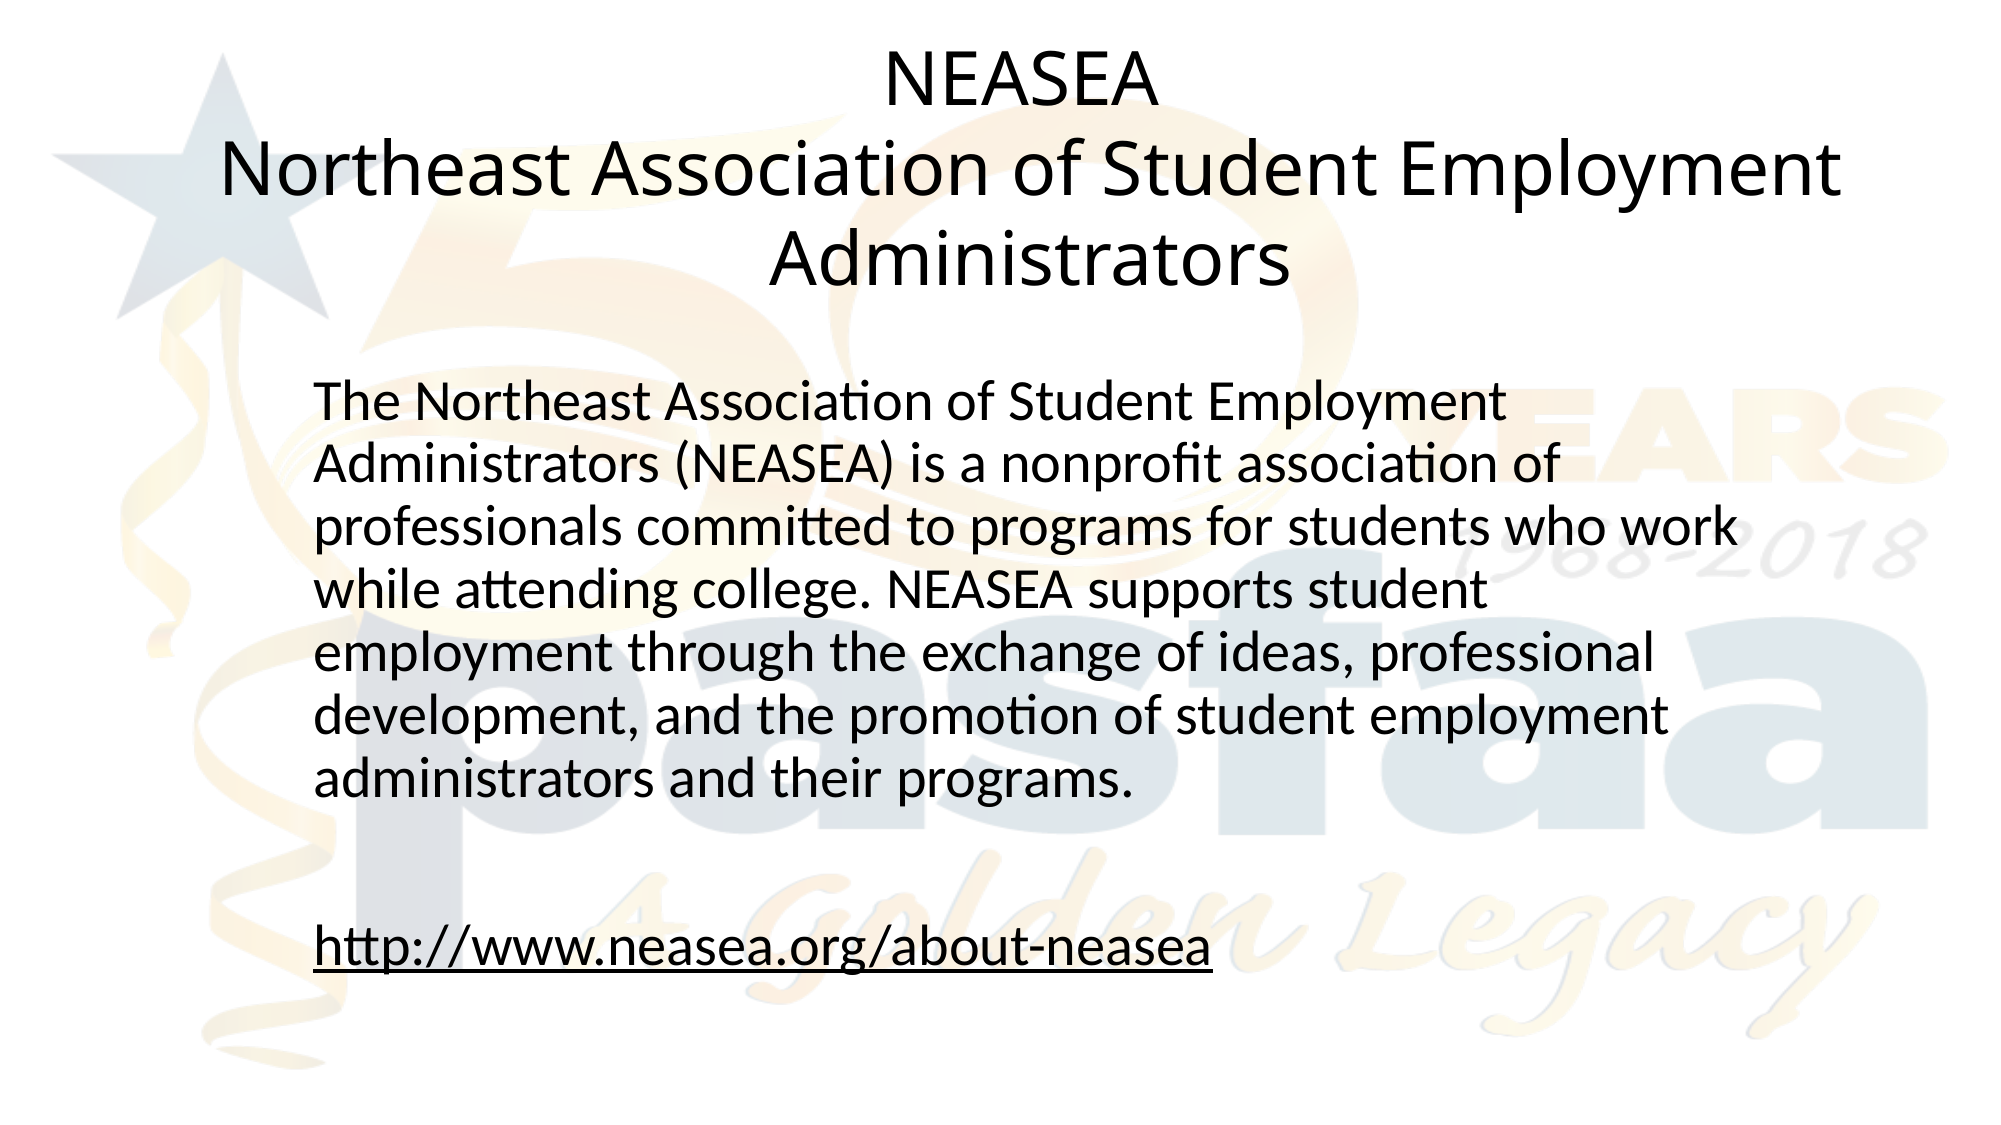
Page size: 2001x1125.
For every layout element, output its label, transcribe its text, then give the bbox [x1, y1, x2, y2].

text_box NEASEA Northeast Association of Student Employment Administrators [181, 22, 1881, 308]
text_box The Northeast Association of Student Employment Administrators (NEASEA) is a nonprofit association of professionals committed to programs for students who work while attending college. NEASEA supports student employment through the exchange of ideas, professional development, and the promotion of student employment administrators and their programs. http://www.neasea.org/about-neasea [298, 362, 1764, 1125]
